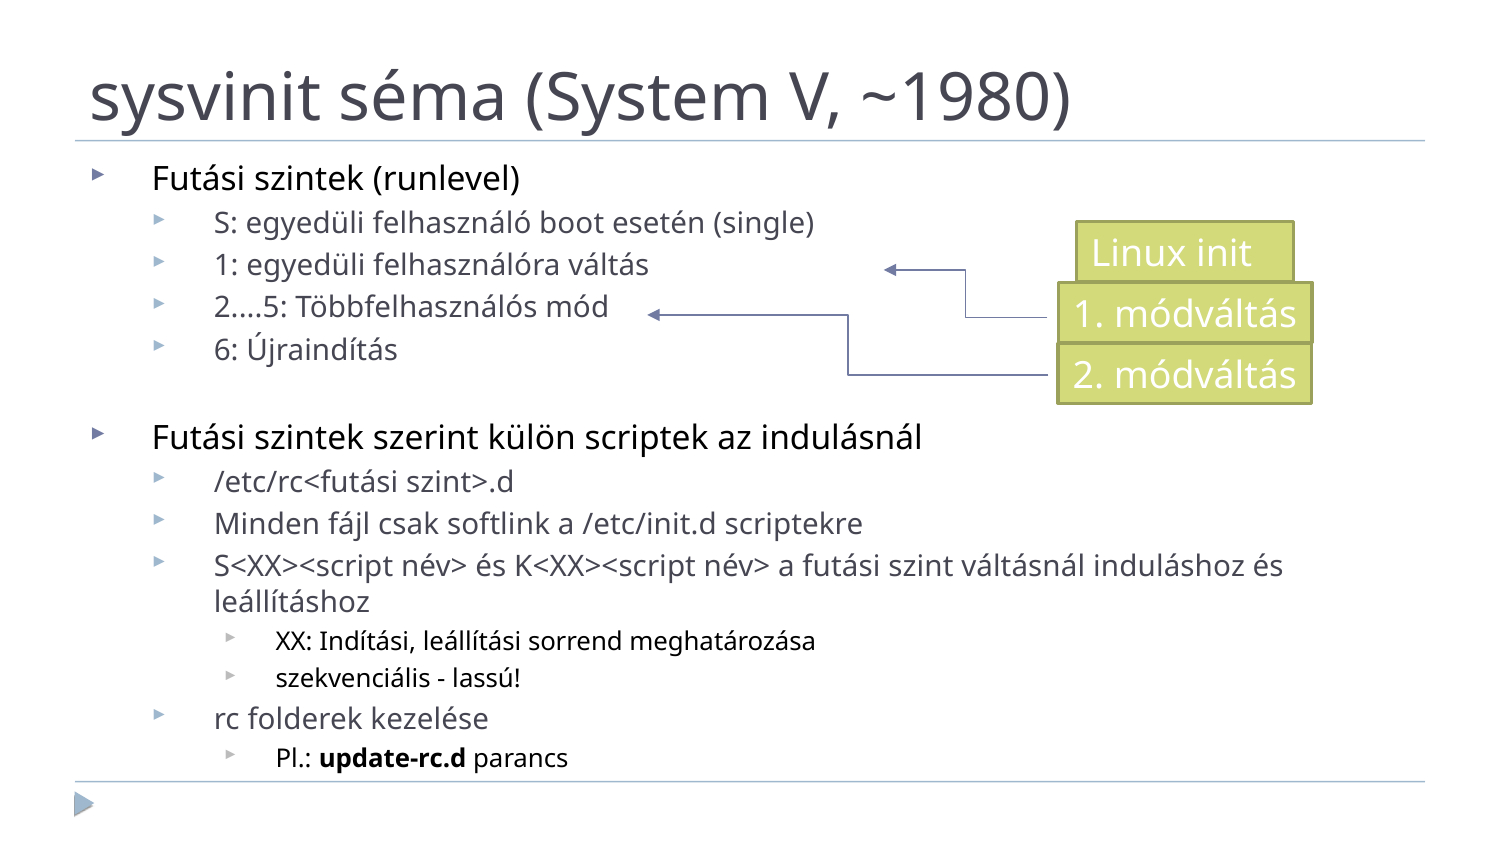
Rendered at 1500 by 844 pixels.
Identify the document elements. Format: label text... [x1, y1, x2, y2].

text_box Linux init [1076, 221, 1294, 282]
text_box 2. módváltás [1057, 343, 1312, 404]
text_box [647, 308, 1049, 376]
text_box Futási szintek (runlevel) S: egyedüli felhasználó boot esetén (single) 1: egyedüli felhasználóra váltás 2....5: Többfelhasználós mód 6: Újraindítás Futási szintek szerint külön scriptek az indulásnál /etc/rc<futási szint>.d Minden fájl csak softlink a /etc/init.d scriptekre S<XX><script név> és K<XX><script név> a futási szint váltásnál induláshoz és leállításhoz XX: Indítási, leállítási sorrend meghatározása szekvenciális - lassú! rc folderek kezelése Pl.: update-rc.d parancs [75, 149, 1425, 780]
text_box sysvinit séma (System V, ~1980) [75, 18, 1425, 141]
text_box [883, 263, 1048, 319]
text_box 1. módváltás [1058, 282, 1313, 343]
